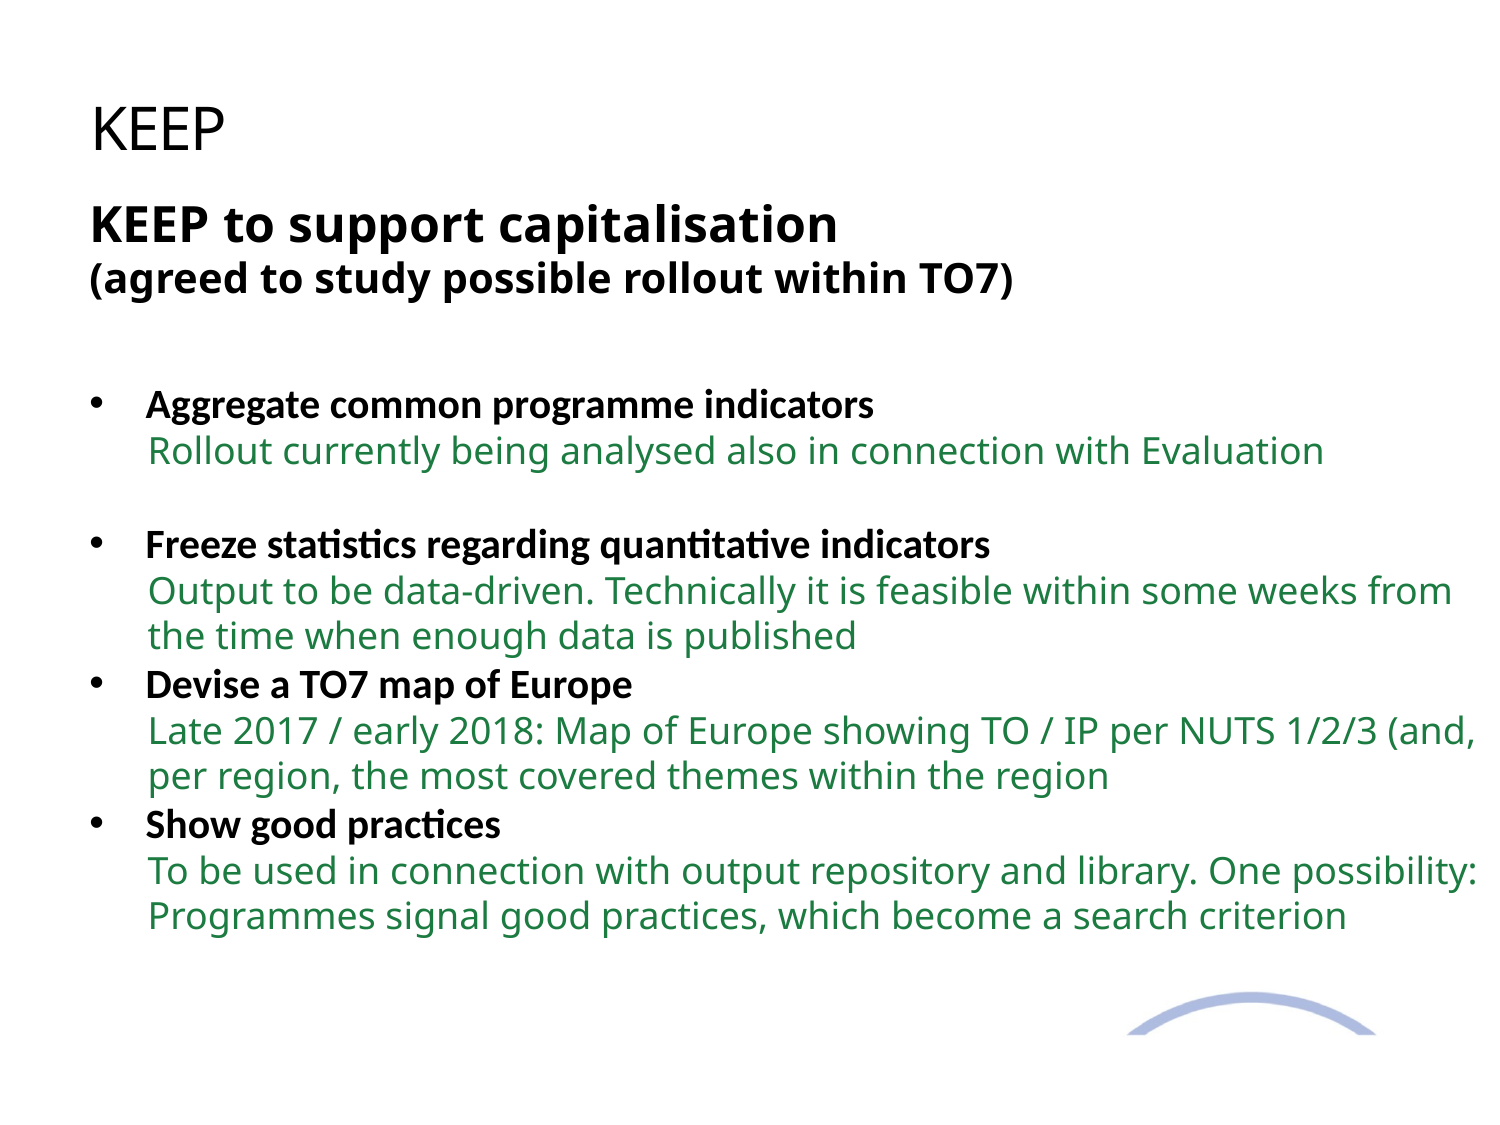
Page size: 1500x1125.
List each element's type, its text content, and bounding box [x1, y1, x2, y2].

title KEEP [75, 45, 1398, 207]
picture [1112, 982, 1397, 1039]
text_box KEEP to support capitalisation (agreed to study possible rollout within TO7) Aggregate common programme indicators Rollout currently being analysed also in connection with Evaluation Freeze statistics regarding quantitative indicators Output to be data-driven. Technically it is feasible within some weeks from the time when enough data is published Devise a TO7 map of Europe Late 2017 / early 2018: Map of Europe showing TO / IP per NUTS 1/2/3 (and, per region, the most covered themes within the region Show good practices To be used in connection with output repository and library. One possibility: Programmes signal good practices, which become a search criterion [74, 184, 1500, 945]
